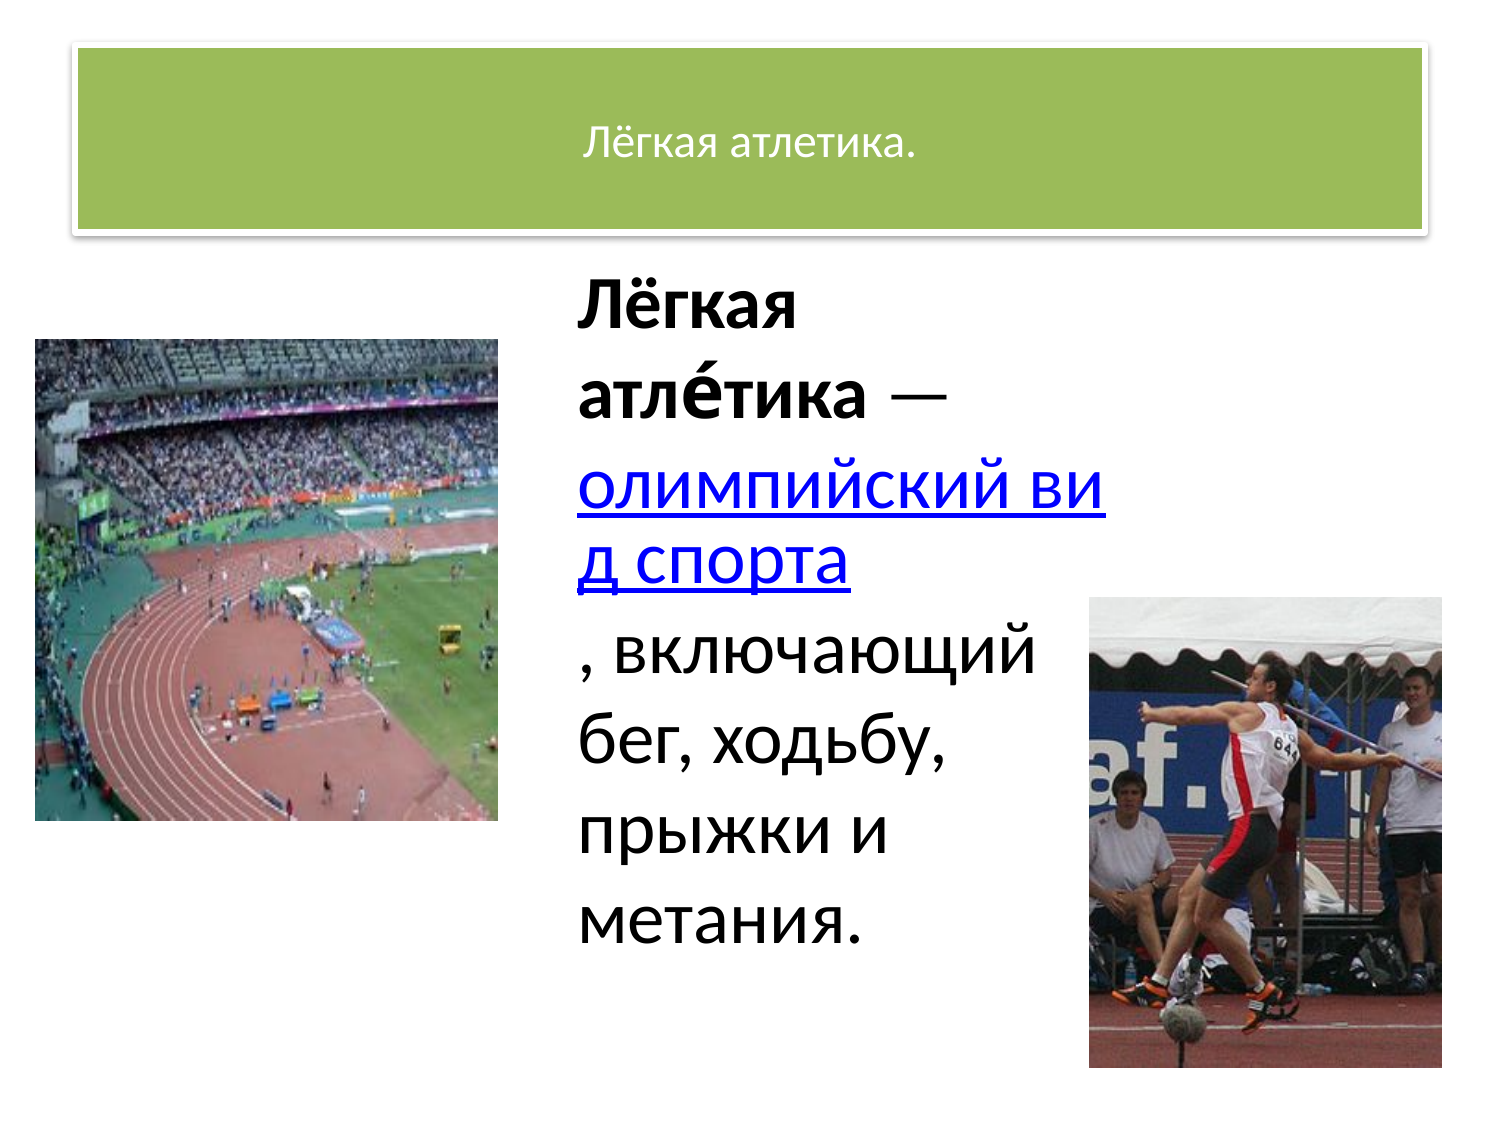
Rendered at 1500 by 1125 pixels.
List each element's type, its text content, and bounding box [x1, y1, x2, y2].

text_box Лёгкая атле́тика — олимпийский вид спорта, включающий бег, ходьбу, прыжки и метания. [562, 246, 1125, 891]
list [34, 339, 498, 821]
picture [1089, 597, 1442, 1069]
title Лёгкая атлетика. [72, 42, 1428, 236]
